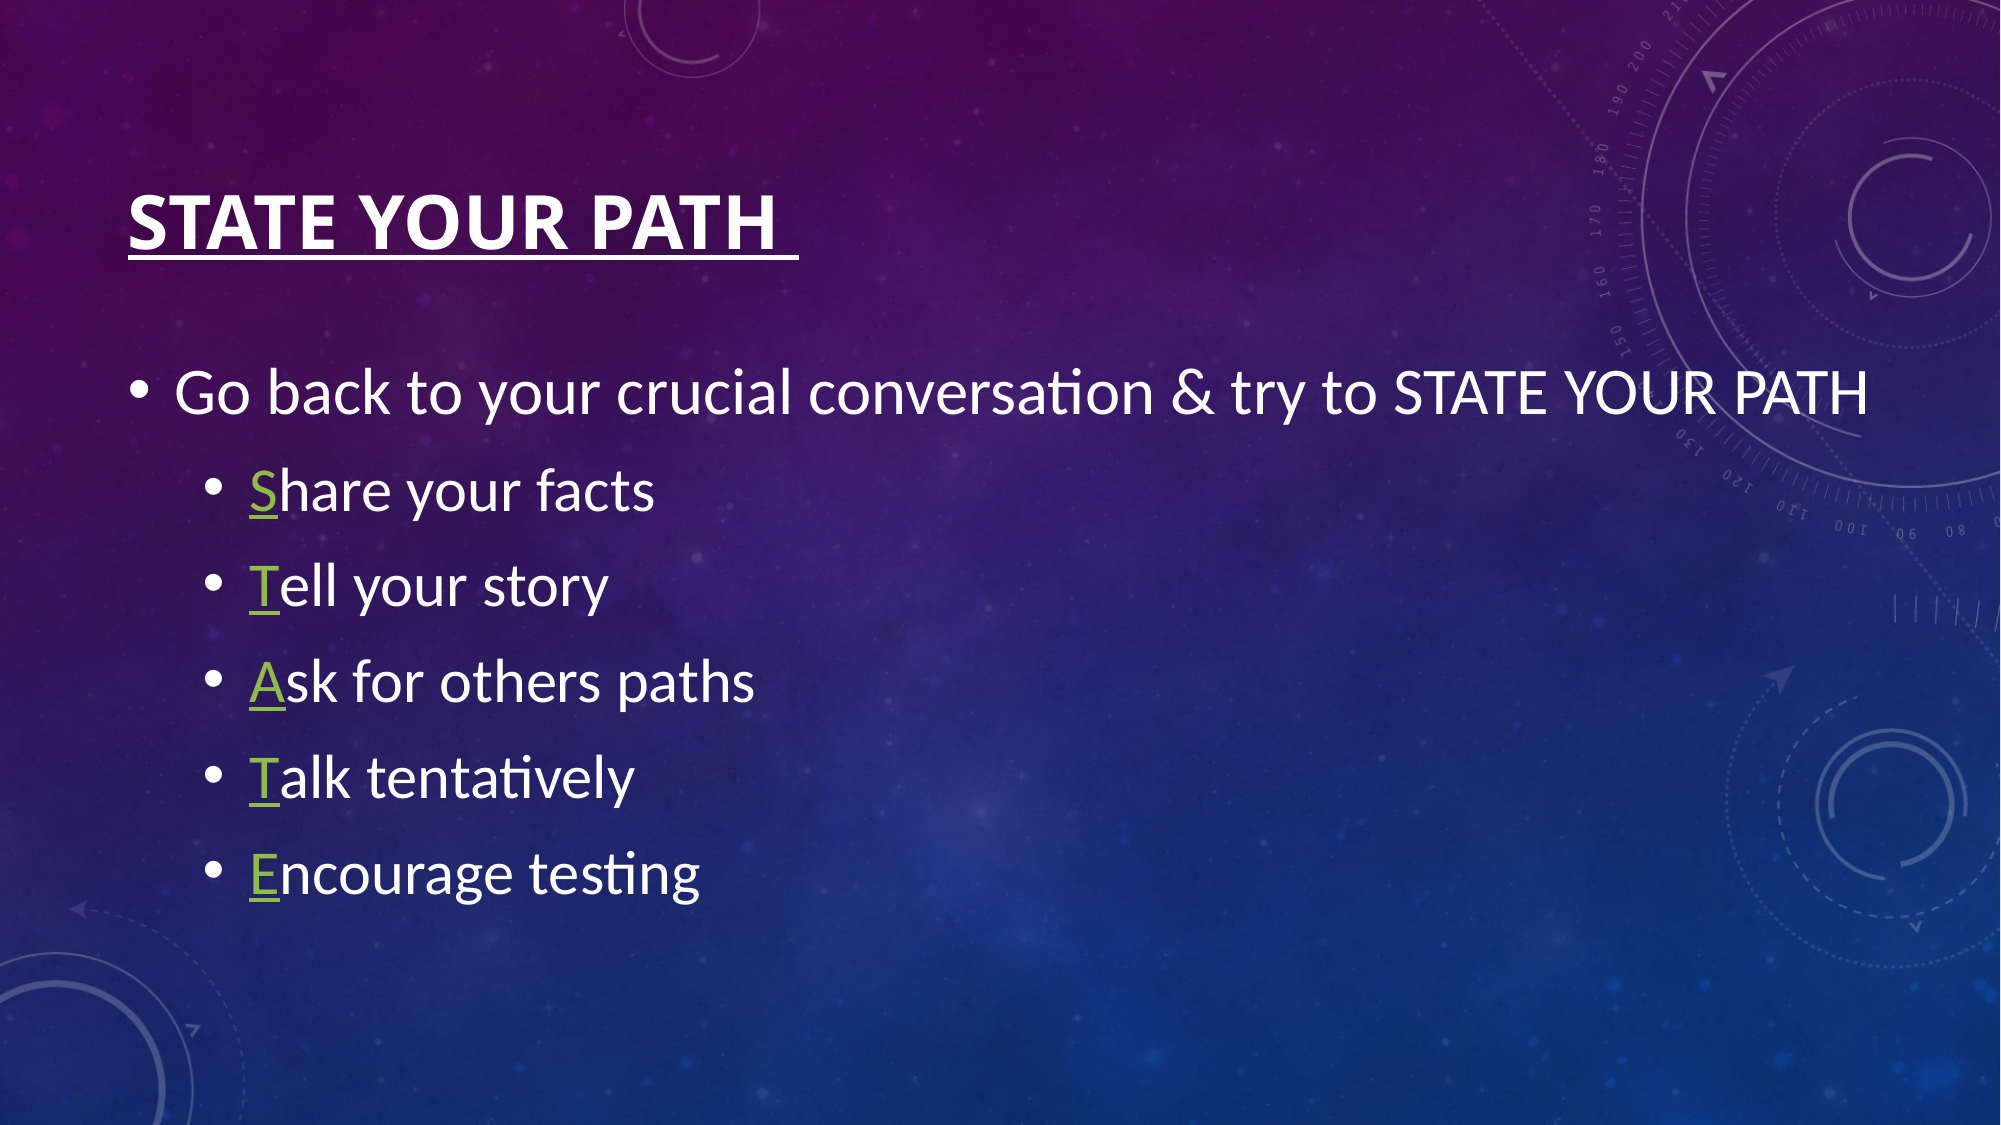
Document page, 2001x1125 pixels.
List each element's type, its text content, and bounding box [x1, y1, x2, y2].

title STATE YOUR PATH [112, 99, 1775, 286]
list Go back to your crucial conversation & try to STATE YOUR PATH Share your facts Tell your story Ask for others paths Talk tentatively Encourage testing [112, 286, 1932, 969]
picture [0, 0, 2001, 1125]
